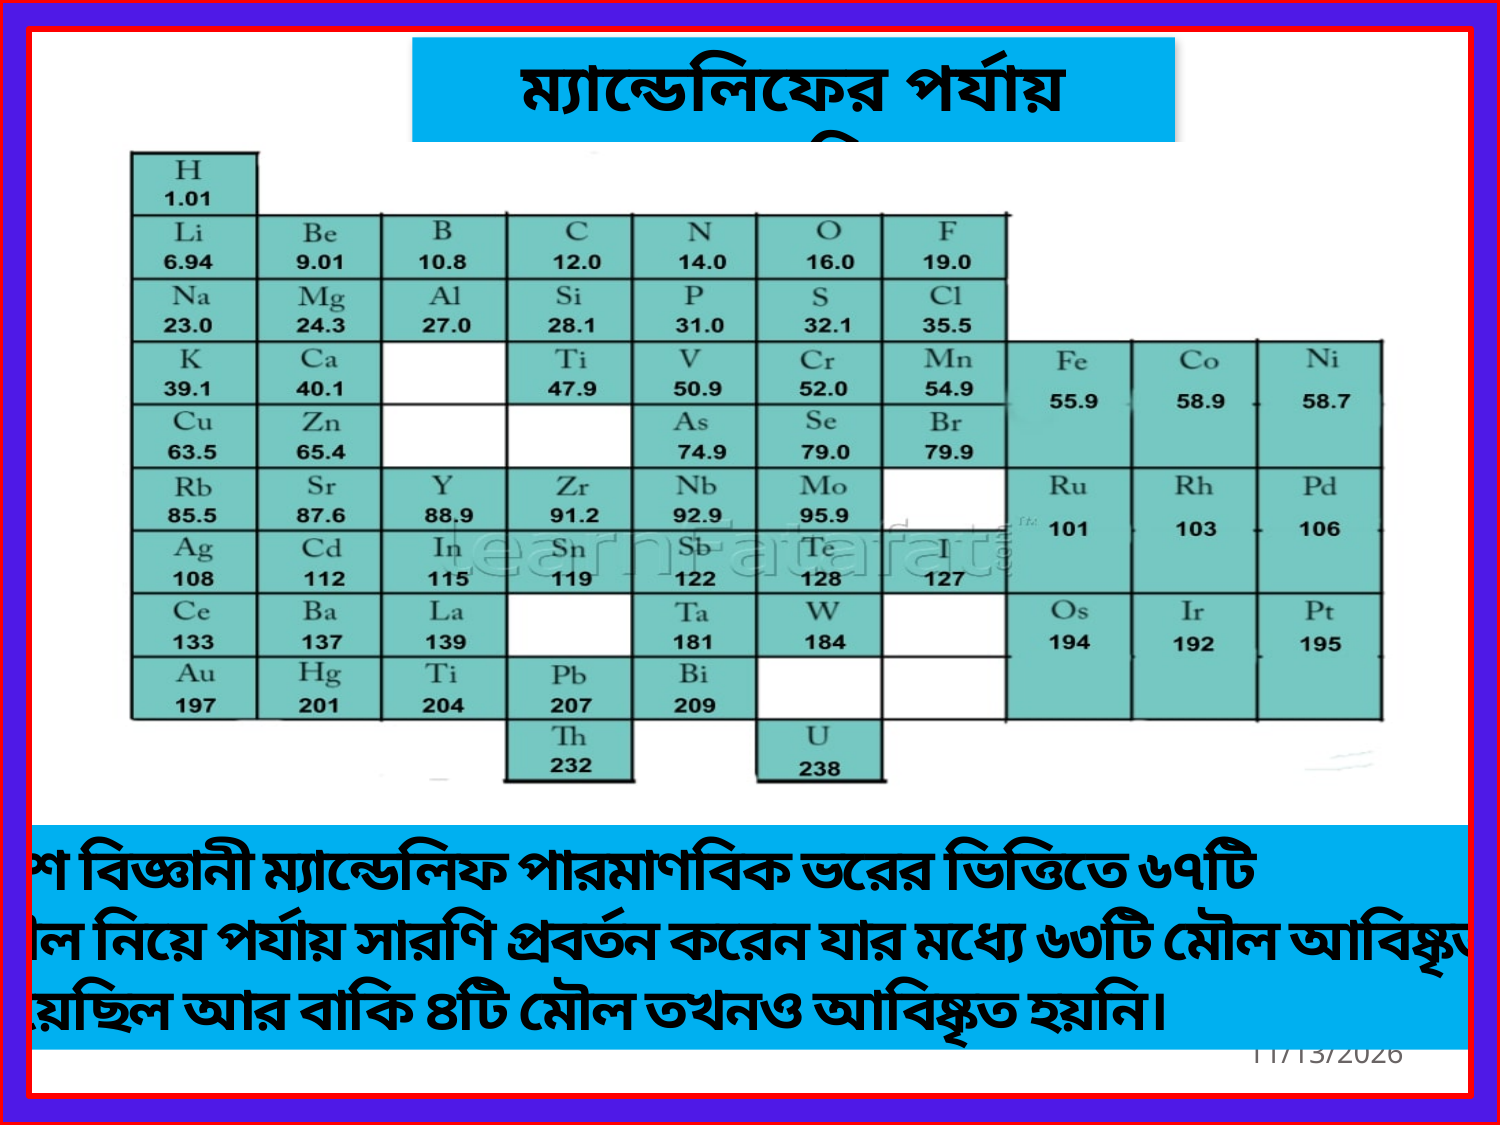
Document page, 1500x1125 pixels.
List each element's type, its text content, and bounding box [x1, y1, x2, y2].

text_box [0, 0, 1500, 1125]
text_box ম্যান্ডেলিফের পর্যায় সারণি [412, 37, 1175, 140]
picture [112, 141, 1413, 788]
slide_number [1012, 1015, 1419, 1094]
text_box রুশ বিজ্ঞানী ম্যান্ডেলিফ পারমাণবিক ভরের ভিত্তিতে ৬৭টি মৌল নিয়ে পর্যায় সারণি প্রবর্তন করেন যার মধ্যে ৬৩টি মৌল আবিষ্কৃত হয়েছিল আর বাকি ৪টি মৌল তখনও আবিষ্কৃত হয়নি। [30, 825, 1470, 1050]
